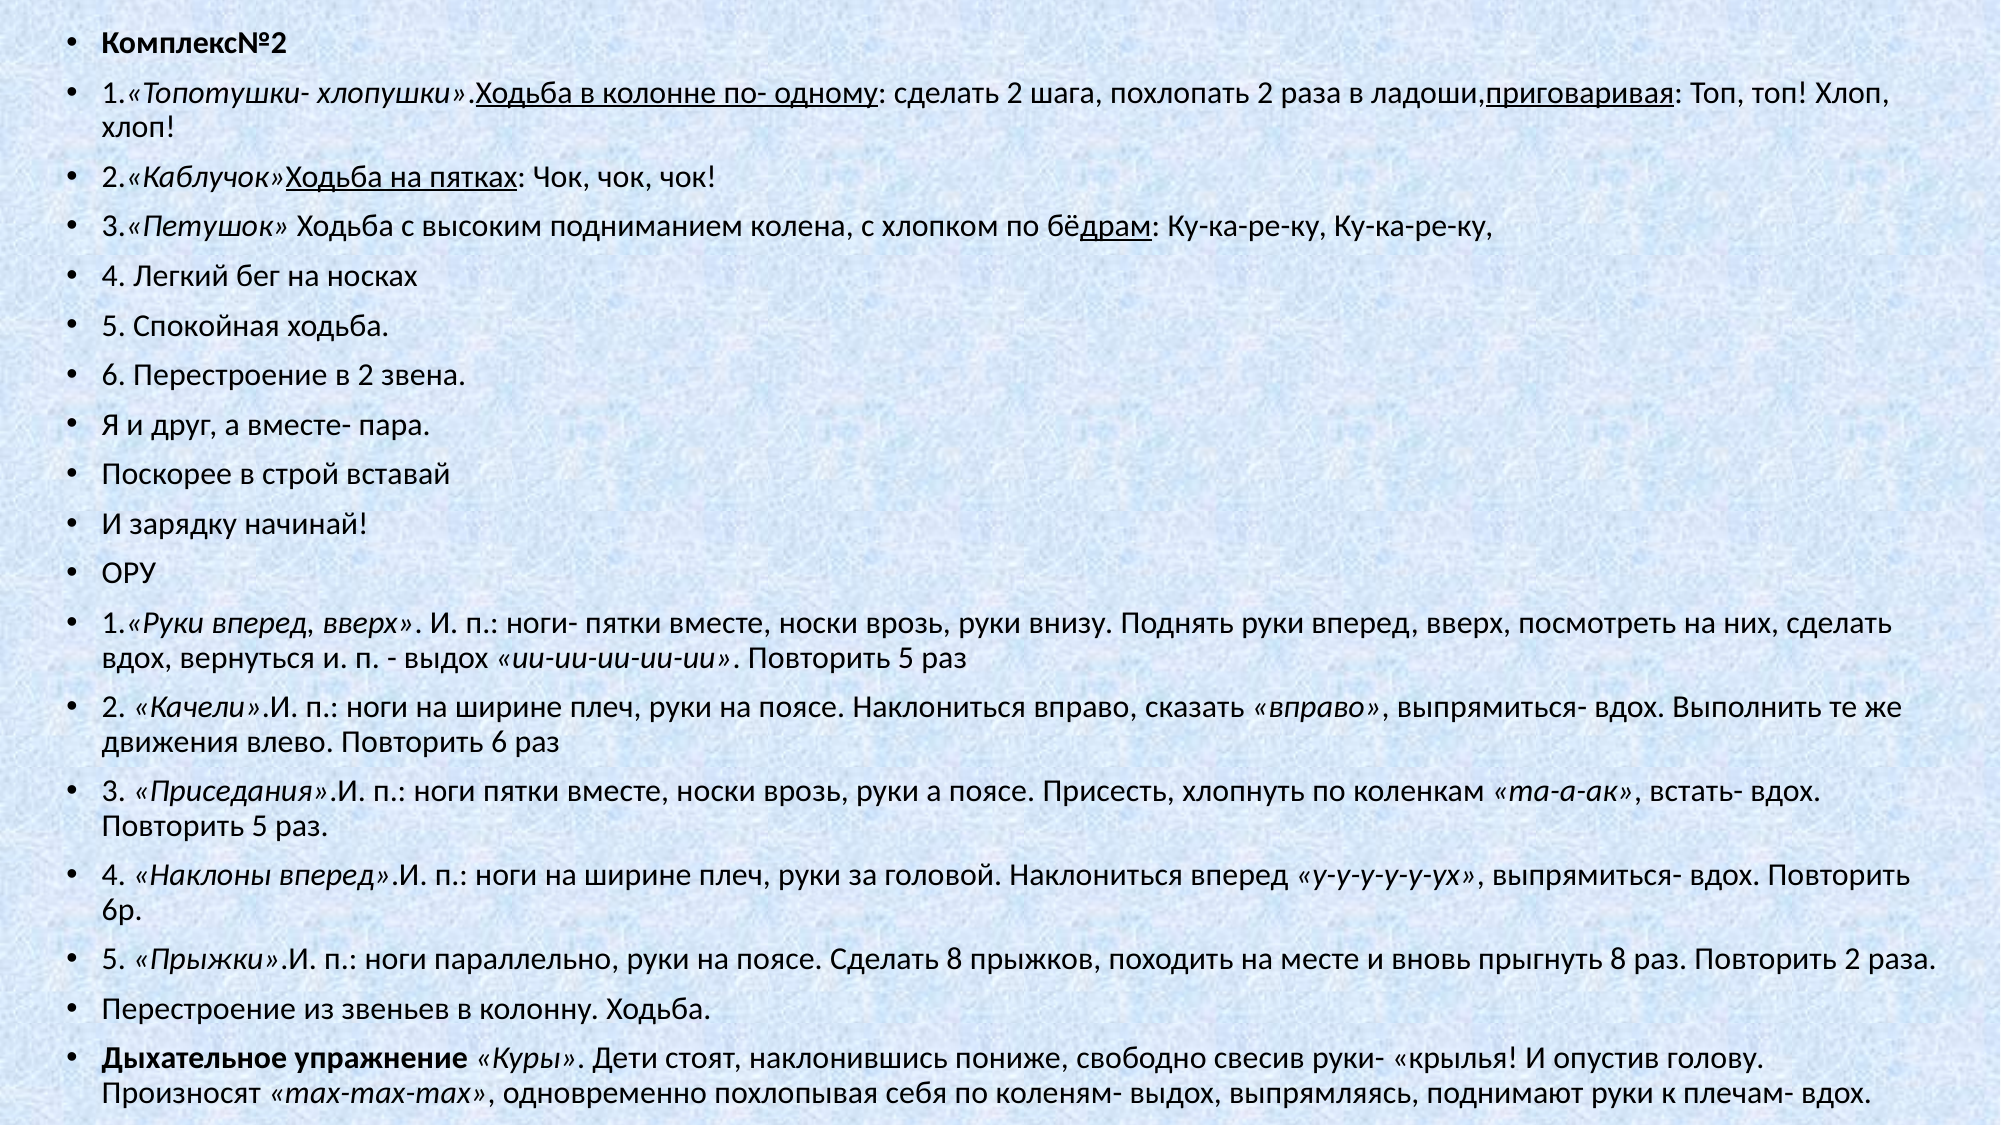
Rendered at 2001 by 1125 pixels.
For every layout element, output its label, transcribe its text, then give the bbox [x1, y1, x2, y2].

picture [0, 0, 2001, 1125]
list Комплекс№2 1.«Топотушки- хлопушки».Ходьба в колонне по- одному: сделать 2 шага, похлопать 2 раза в ладоши,приговаривая: Топ, топ! Хлоп, хлоп! 2.«Каблучок»Ходьба на пятках: Чок, чок, чок! 3.«Петушок» Ходьба с высоким подниманием колена, с хлопком по бёдрам: Ку-ка-ре-ку, Ку-ка-ре-ку, 4. Легкий бег на носках 5. Спокойная ходьба. 6. Перестроение в 2 звена. Я и друг, а вместе- пара. Поскорее в строй вставай И зарядку начинай! ОРУ 1.«Руки вперед, вверх». И. п.: ноги- пятки вместе, носки врозь, руки внизу. Поднять руки вперед, вверх, посмотреть на них, сделать вдох, вернуться и. п. - выдох «ии-ии-ии-ии-ии». Повторить 5 раз 2. «Качели».И. п.: ноги на ширине плеч, руки на поясе. Наклониться вправо, сказать «вправо», выпрямиться- вдох. Выполнить те же движения влево. Повторить 6 раз 3. «Приседания».И. п.: ноги пятки вместе, носки врозь, руки а поясе. Присесть, хлопнуть по коленкам «та-а-ак», встать- вдох. Повторить 5 раз. 4. «Наклоны вперед».И. п.: ноги на ширине плеч, руки за головой. Наклониться вперед «у-у-у-у-у-ух», выпрямиться- вдох. Повторить 6р. 5. «Прыжки».И. п.: ноги параллельно, руки на поясе. Сделать 8 прыжков, походить на месте и вновь прыгнуть 8 раз. Повторить 2 раза. Перестроение из звеньев в колонну. Ходьба. Дыхательное упражнение «Куры». Дети стоят, наклонившись пониже, свободно свесив руки- «крылья! И опустив голову. Произносят «тах-тах-тах», одновременно похлопывая себя по коленям- выдох, выпрямляясь, поднимают руки к плечам- вдох. [51, 18, 1971, 1125]
